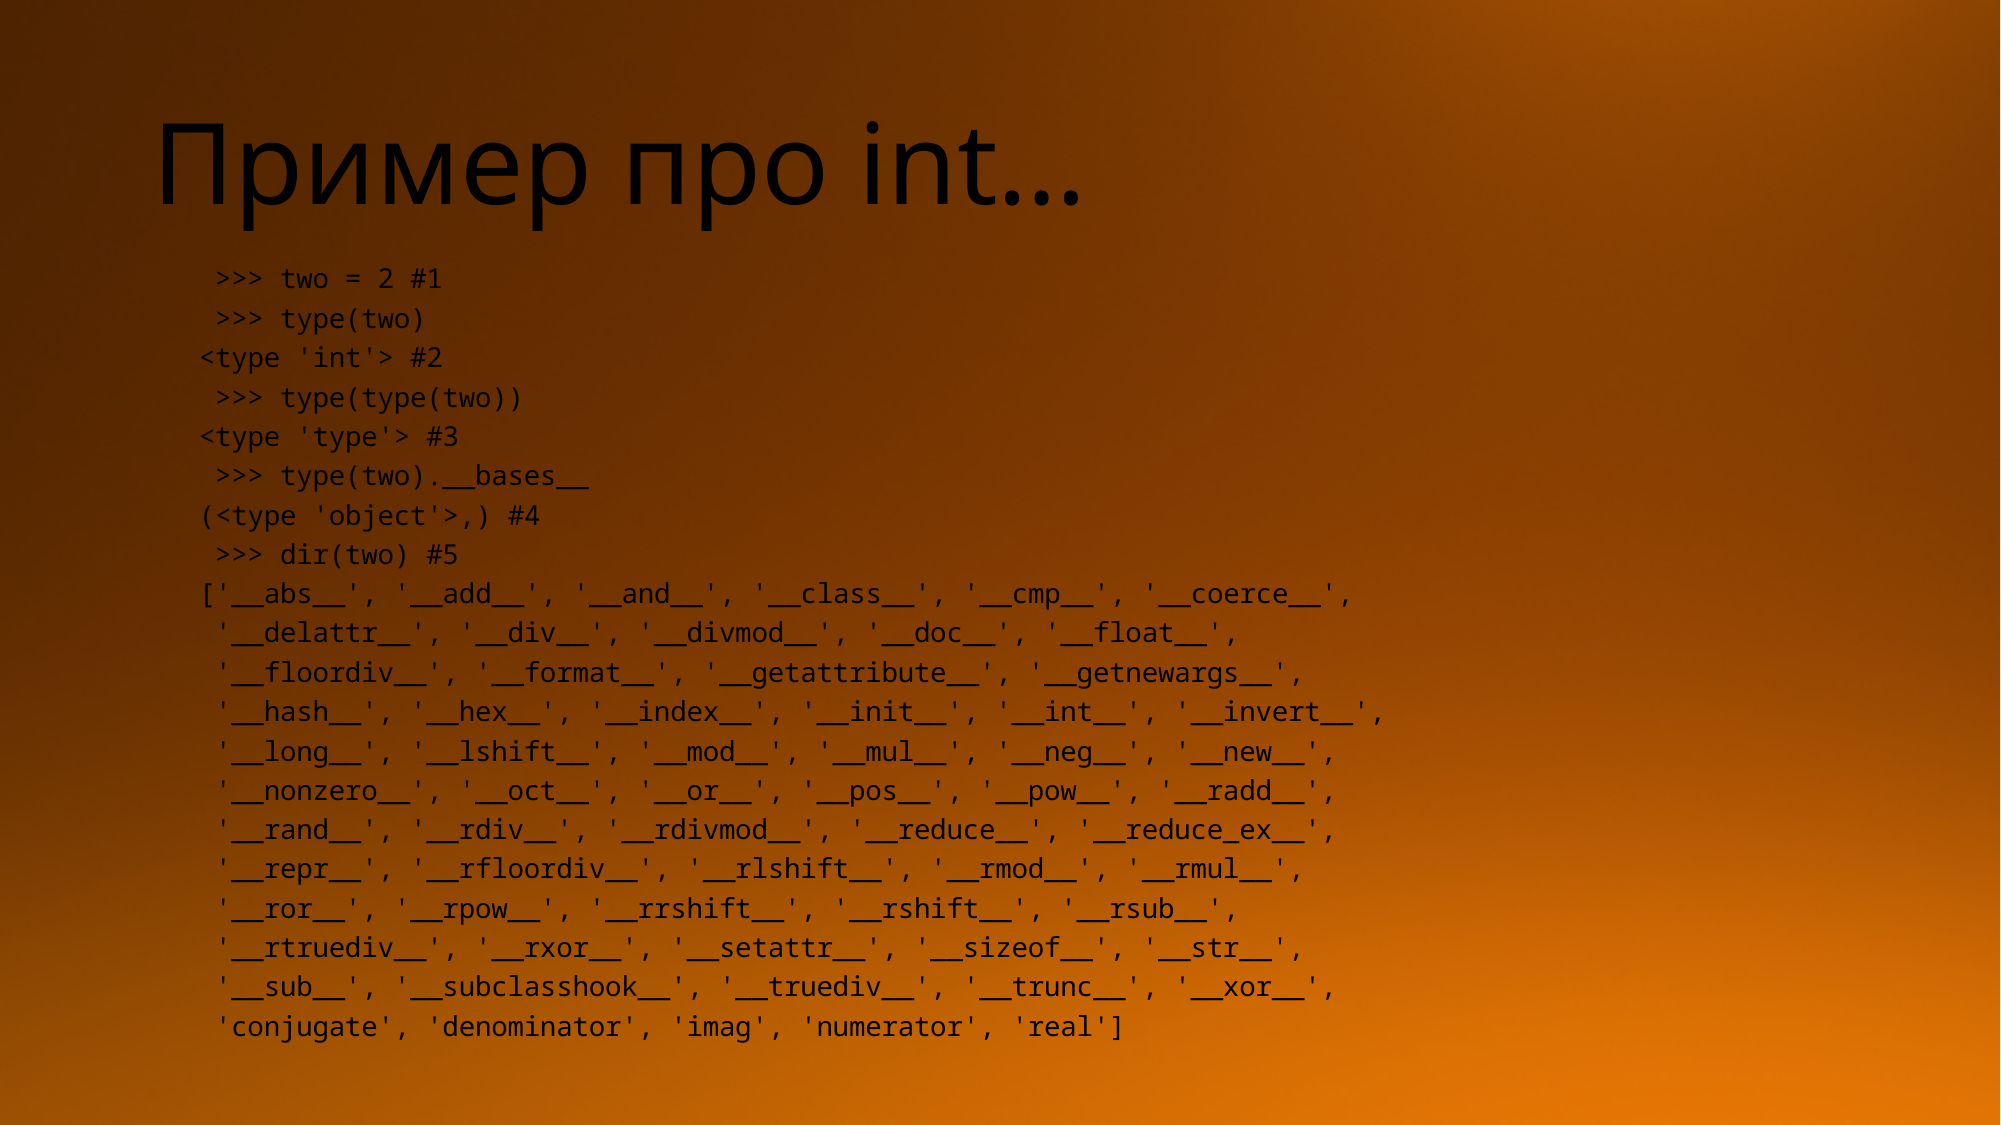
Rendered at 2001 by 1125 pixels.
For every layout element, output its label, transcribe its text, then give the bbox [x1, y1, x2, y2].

picture [0, 0, 2001, 1125]
title Пример про int… [137, 59, 1863, 278]
list >>> two = 2 #1 >>> type(two) <type 'int'> #2 >>> type(type(two)) <type 'type'> #3 >>> type(two).__bases__ (<type 'object'>,) #4 >>> dir(two) #5 ['__abs__', '__add__', '__and__', '__class__', '__cmp__', '__coerce__', '__delattr__', '__div__', '__divmod__', '__doc__', '__float__', '__floordiv__', '__format__', '__getattribute__', '__getnewargs__', '__hash__', '__hex__', '__index__', '__init__', '__int__', '__invert__', '__long__', '__lshift__', '__mod__', '__mul__', '__neg__', '__new__', '__nonzero__', '__oct__', '__or__', '__pos__', '__pow__', '__radd__', '__rand__', '__rdiv__', '__rdivmod__', '__reduce__', '__reduce_ex__', '__repr__', '__rfloordiv__', '__rlshift__', '__rmod__', '__rmul__', '__ror__', '__rpow__', '__rrshift__', '__rshift__', '__rsub__', '__rtruediv__', '__rxor__', '__setattr__', '__sizeof__', '__str__', '__sub__', '__subclasshook__', '__truediv__', '__trunc__', '__xor__', 'conjugate', 'denominator', 'imag', 'numerator', 'real'] [183, 247, 1863, 1065]
